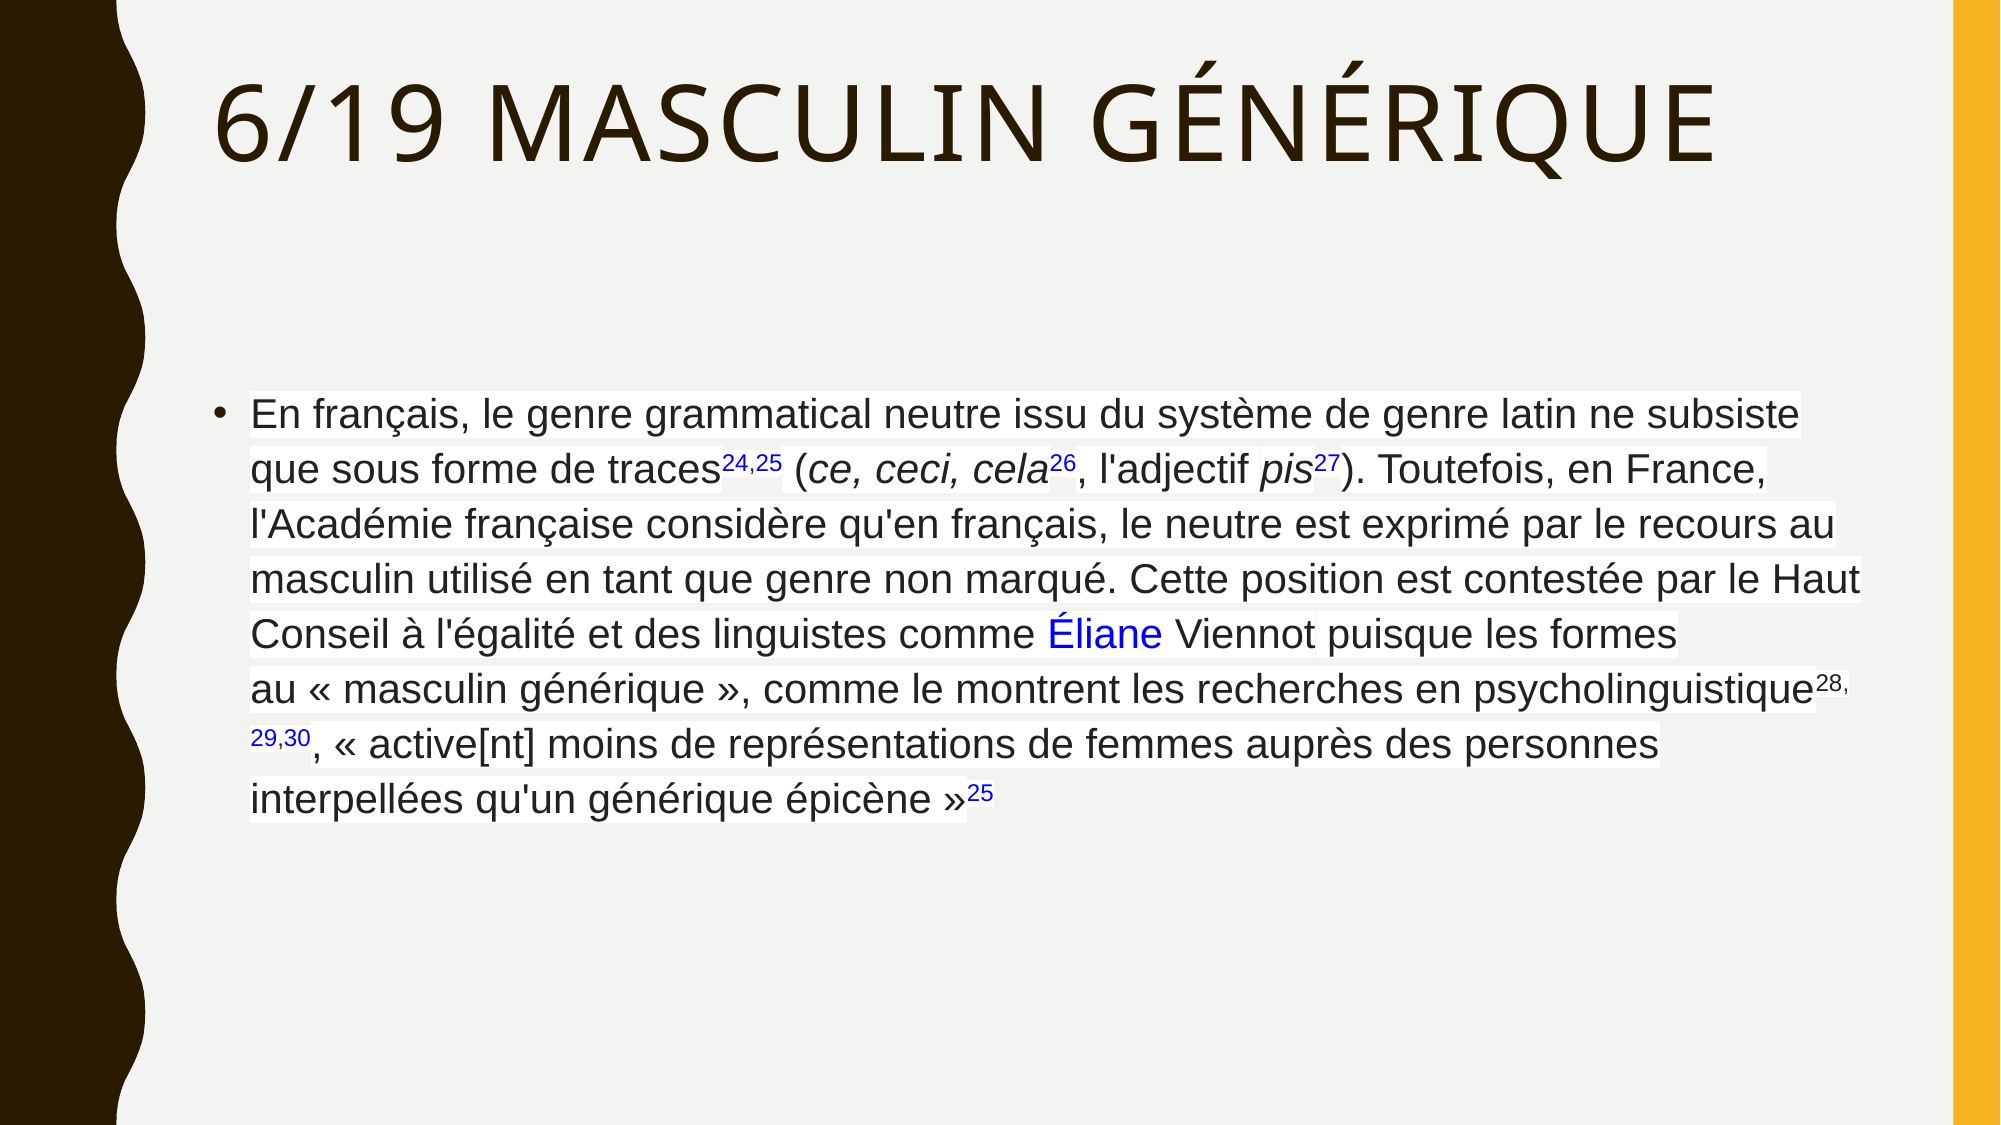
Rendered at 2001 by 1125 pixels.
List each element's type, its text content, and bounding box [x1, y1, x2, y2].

title 6/19 Masculin générique [204, 62, 1876, 308]
list En français, le genre grammatical neutre issu du système de genre latin ne subsiste que sous forme de traces24,25 (ce, ceci, cela26, l'adjectif pis27). Toutefois, en France, l'Académie française considère qu'en français, le neutre est exprimé par le recours au masculin utilisé en tant que genre non marqué. Cette position est contestée par le Haut Conseil à l'égalité et des linguistes comme Éliane Viennot puisque les formes au « masculin générique », comme le montrent les recherches en psycholinguistique28,29,30, « active[nt] moins de représentations de femmes auprès des personnes interpellées qu'un générique épicène »25 [204, 374, 1876, 965]
